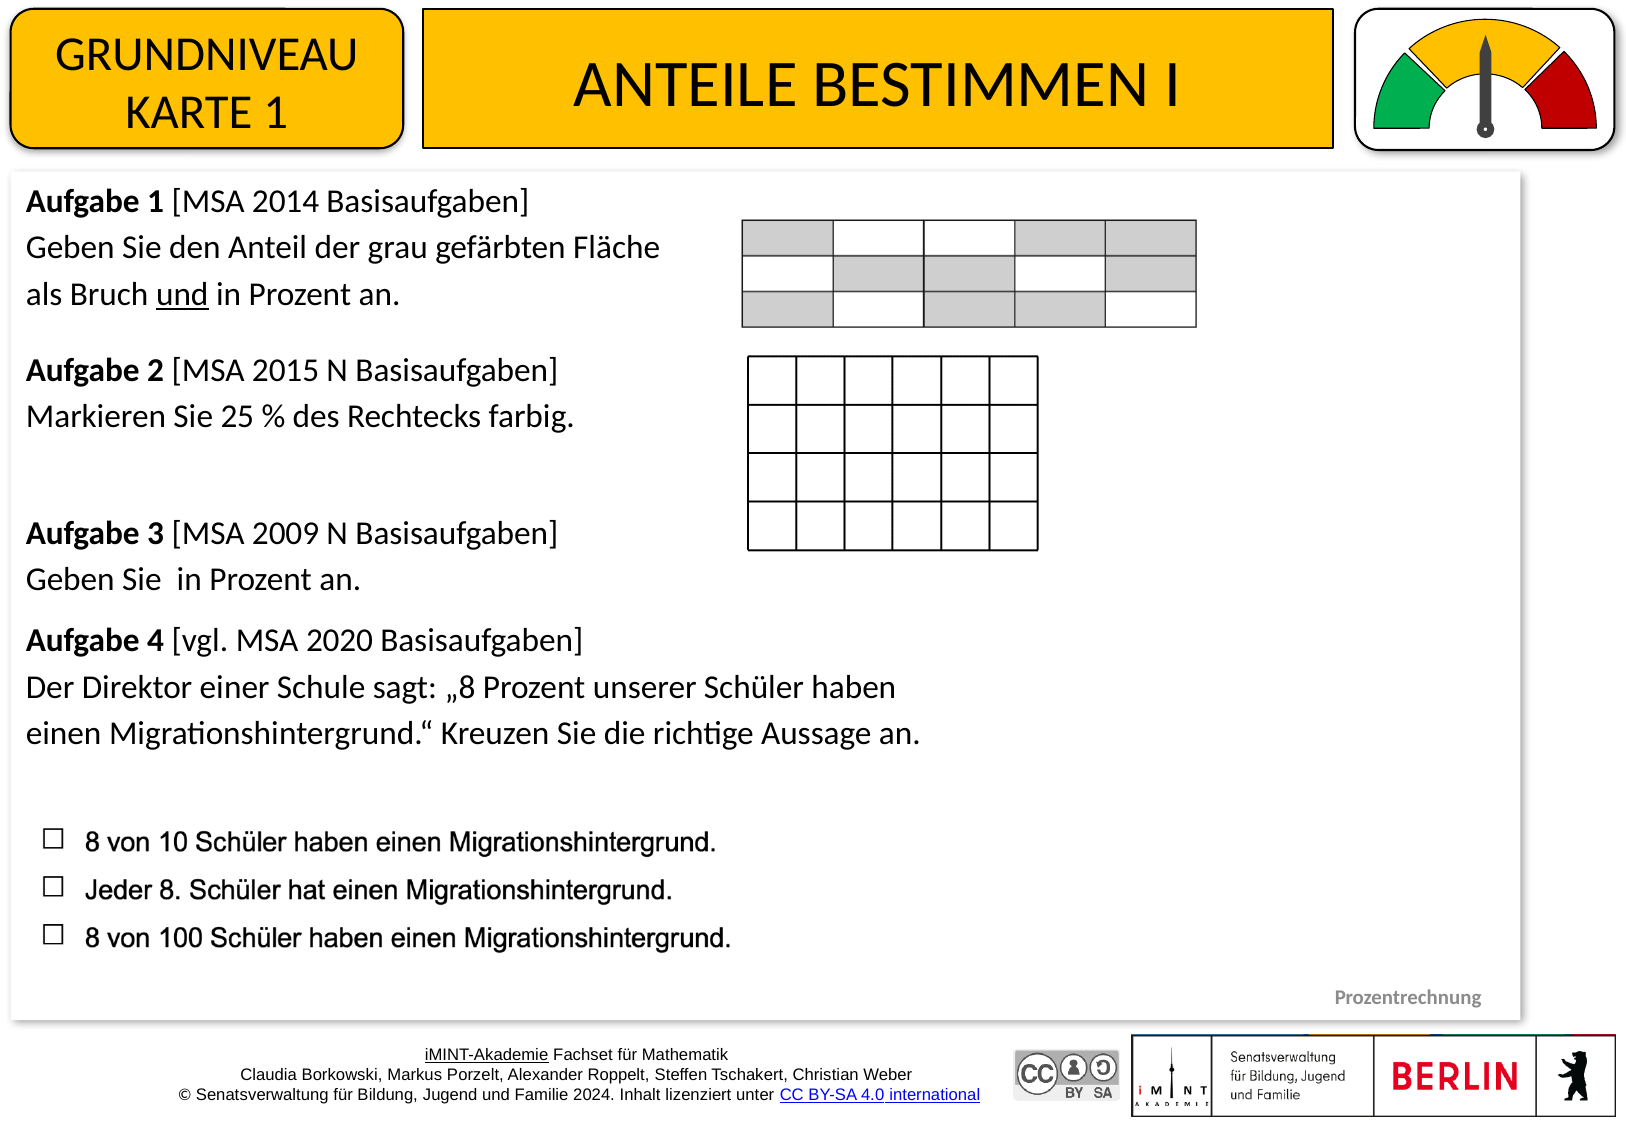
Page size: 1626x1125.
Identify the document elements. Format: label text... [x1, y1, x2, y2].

footer Prozentrechnung [1123, 975, 1497, 1007]
picture [1013, 1048, 1120, 1101]
picture [741, 219, 1198, 328]
title Anteile bestimmen I [422, 8, 1334, 149]
picture [741, 350, 1045, 556]
picture [1131, 1034, 1616, 1117]
text_box Grundniveau Karte 1 [10, 8, 404, 149]
picture [38, 823, 736, 954]
